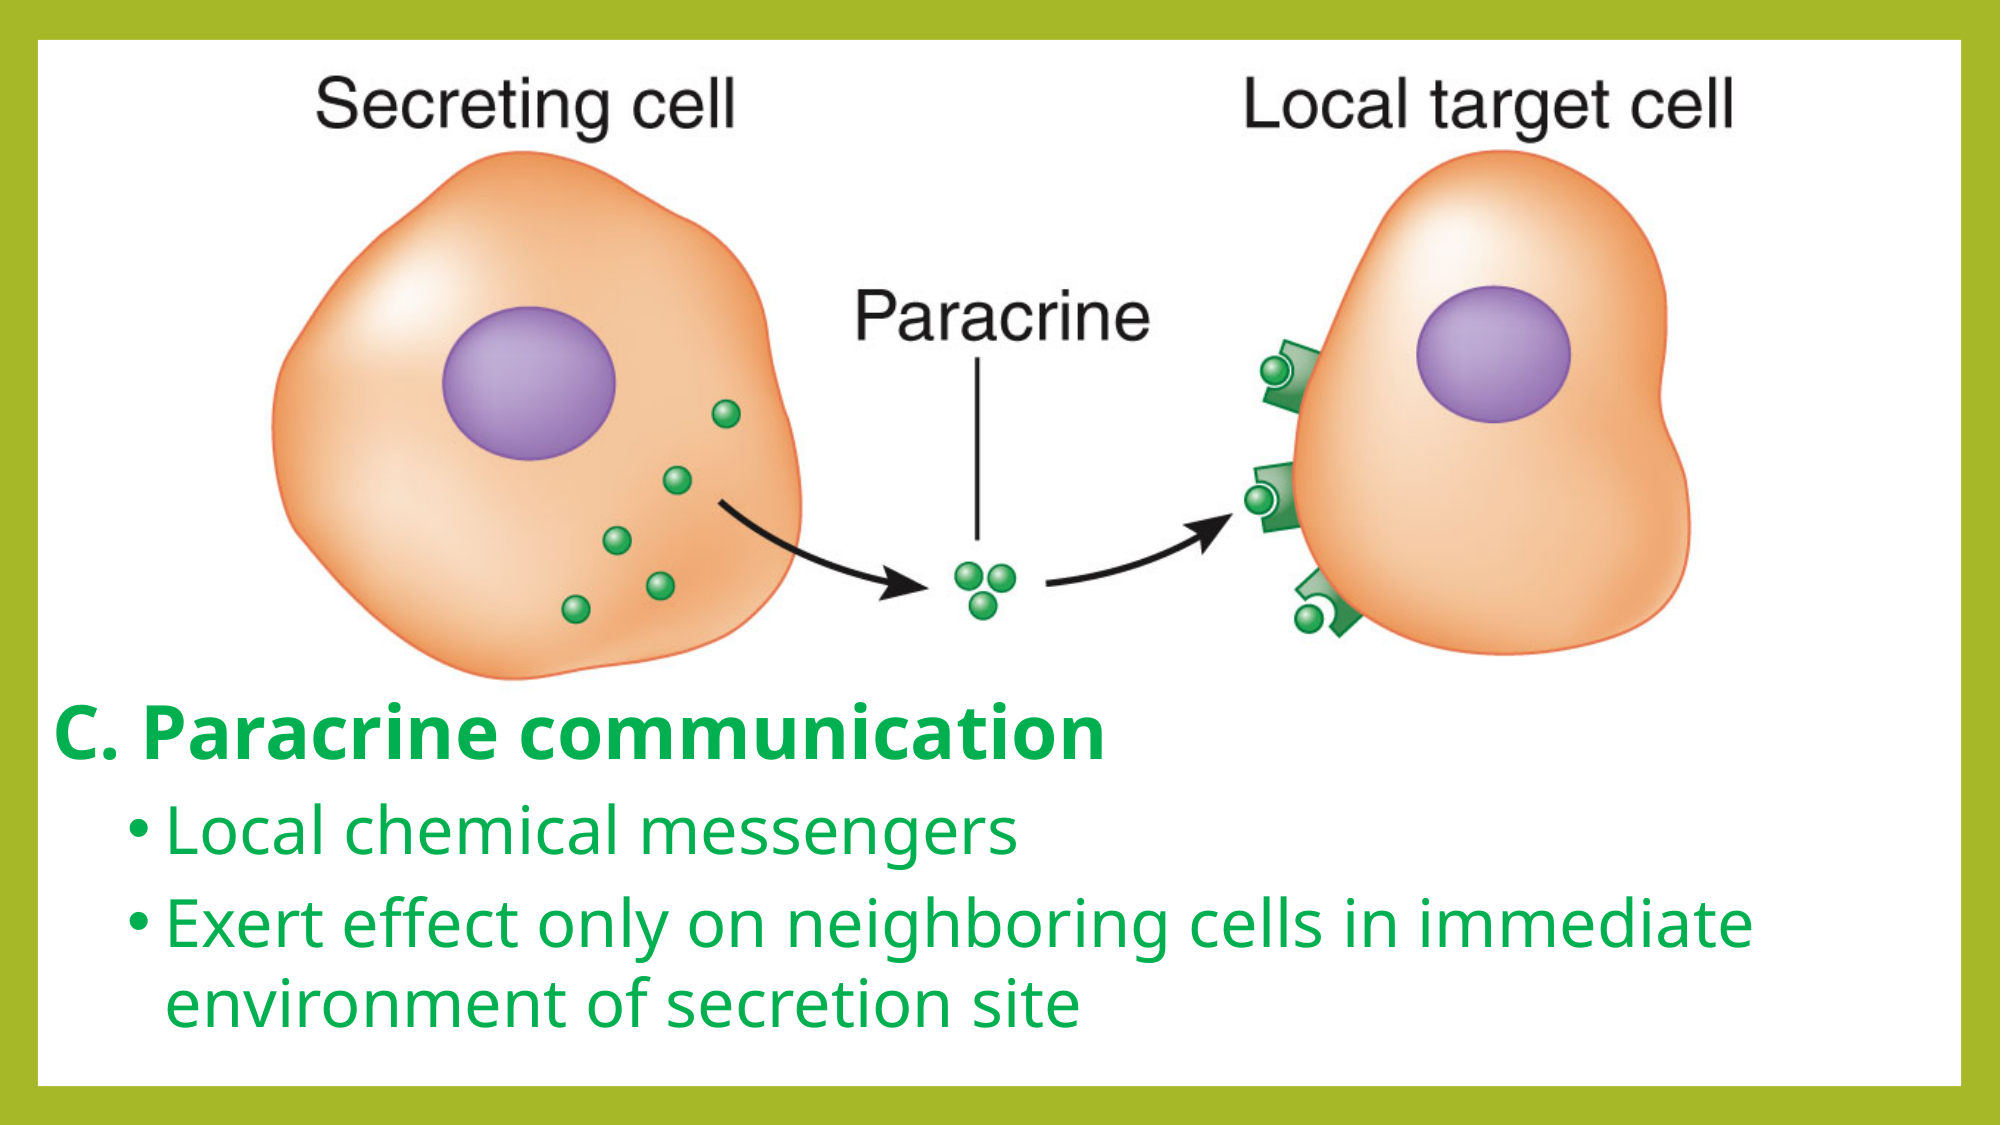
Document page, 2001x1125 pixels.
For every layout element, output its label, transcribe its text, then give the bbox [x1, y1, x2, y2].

text_box C. Paracrine communication Local chemical messengers Exert effect only on neighboring cells in immediate environment of secretion site [0, 676, 1960, 1049]
picture [264, 67, 1736, 717]
